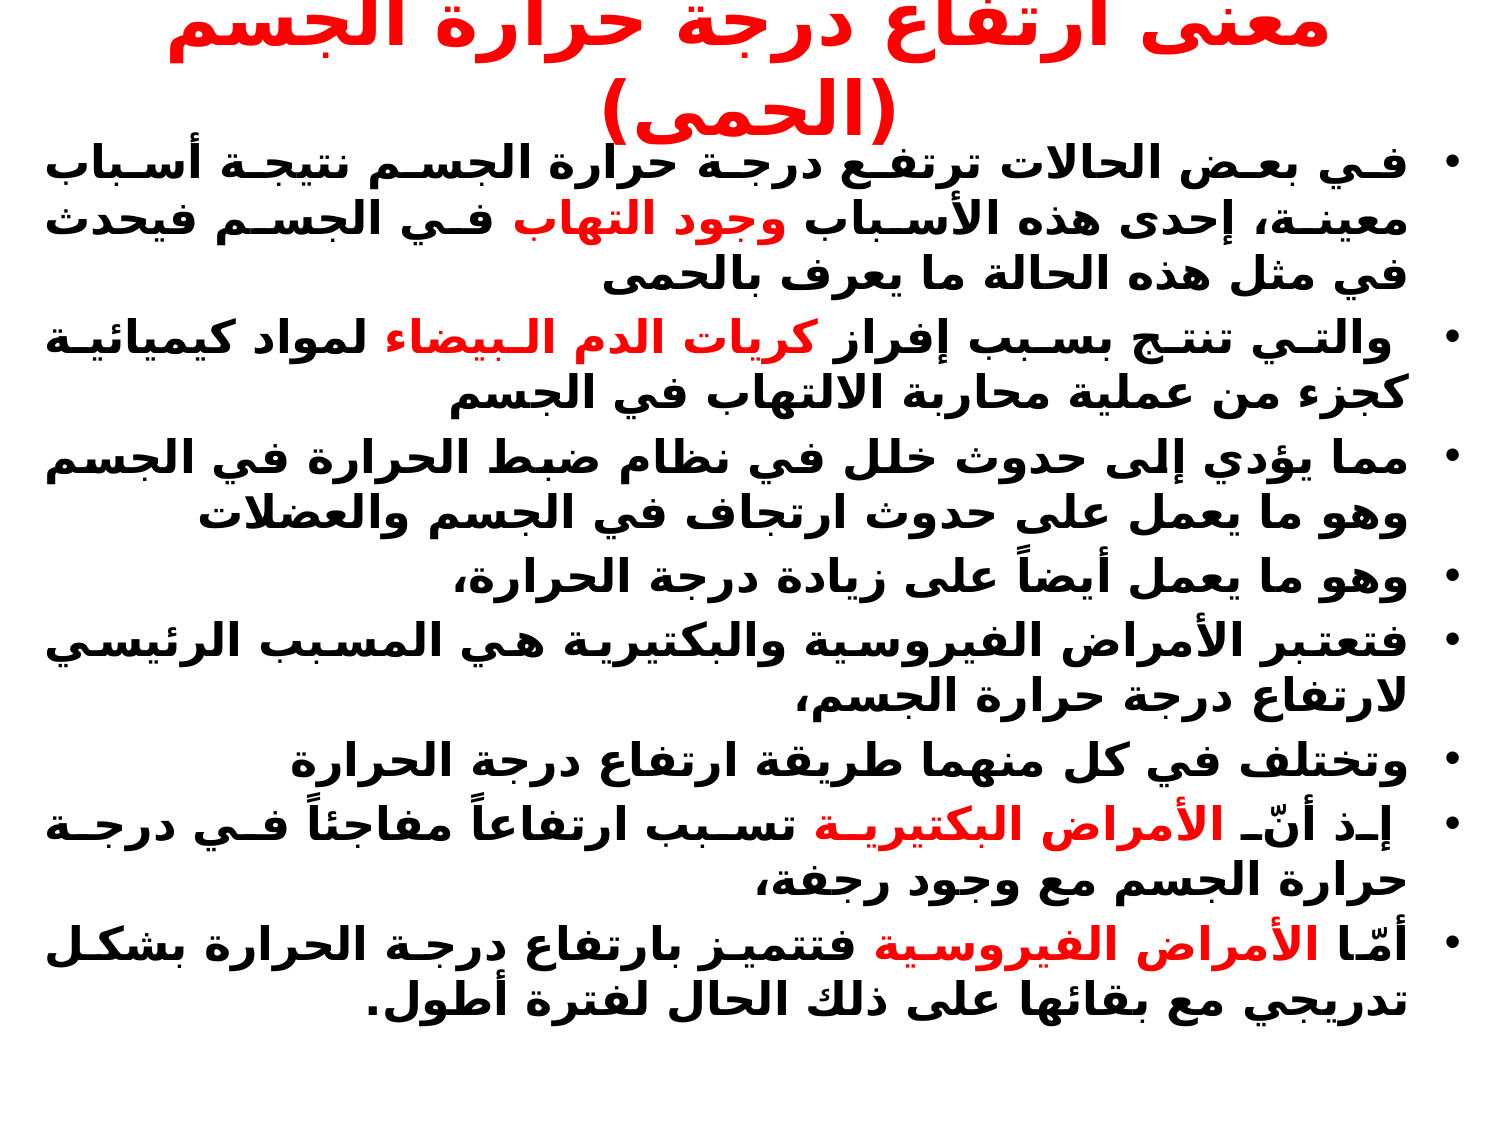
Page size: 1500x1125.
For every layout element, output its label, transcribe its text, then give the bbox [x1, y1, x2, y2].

list في بعض الحالات ترتفع درجة حرارة الجسم نتيجة أسباب معينة، إحدى هذه الأسباب وجود التهاب في الجسم فيحدث في مثل هذه الحالة ما يعرف بالحمى والتي تنتج بسبب إفراز كريات الدم البيضاء لمواد كيميائية كجزء من عملية محاربة الالتهاب في الجسم مما يؤدي إلى حدوث خلل في نظام ضبط الحرارة في الجسم وهو ما يعمل على حدوث ارتجاف في الجسم والعضلات وهو ما يعمل أيضاً على زيادة درجة الحرارة، فتعتبر الأمراض الفيروسية والبكتيرية هي المسبب الرئيسي لارتفاع درجة حرارة الجسم، وتختلف في كل منهما طريقة ارتفاع درجة الحرارة إذ أنّ الأمراض البكتيرية تسبب ارتفاعاً مفاجئاً في درجة حرارة الجسم مع وجود رجفة، أمّا الأمراض الفيروسية فتتميز بارتفاع درجة الحرارة بشكل تدريجي مع بقائها على ذلك الحال لفترة أطول. [29, 125, 1471, 1094]
title معنى ارتفاع درجة حرارة الجسم (الحمى) [75, 19, 1425, 102]
